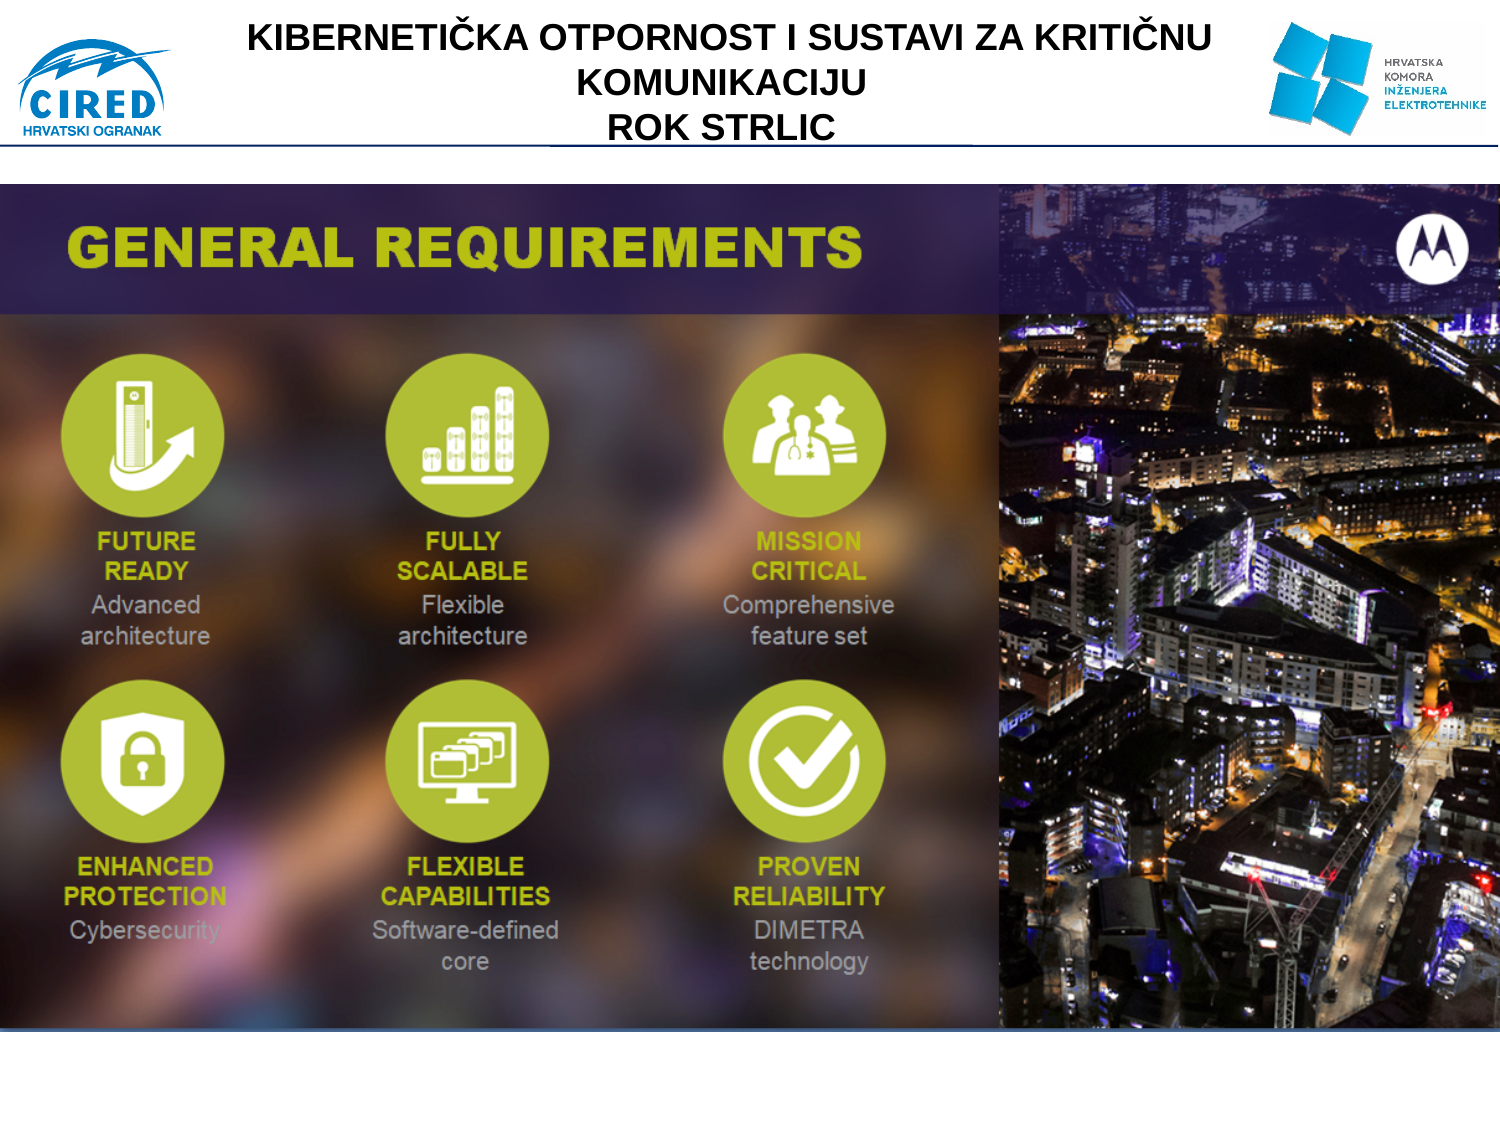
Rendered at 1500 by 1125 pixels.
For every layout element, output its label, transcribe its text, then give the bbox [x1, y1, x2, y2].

picture [1269, 22, 1486, 137]
picture [17, 38, 172, 137]
picture [0, 184, 1500, 1032]
text_box KIBERNETIČKA OTPORNOST I SUSTAVI ZA KRITIČNU KOMUNIKACIJU Rok Strlic [172, 30, 1267, 143]
